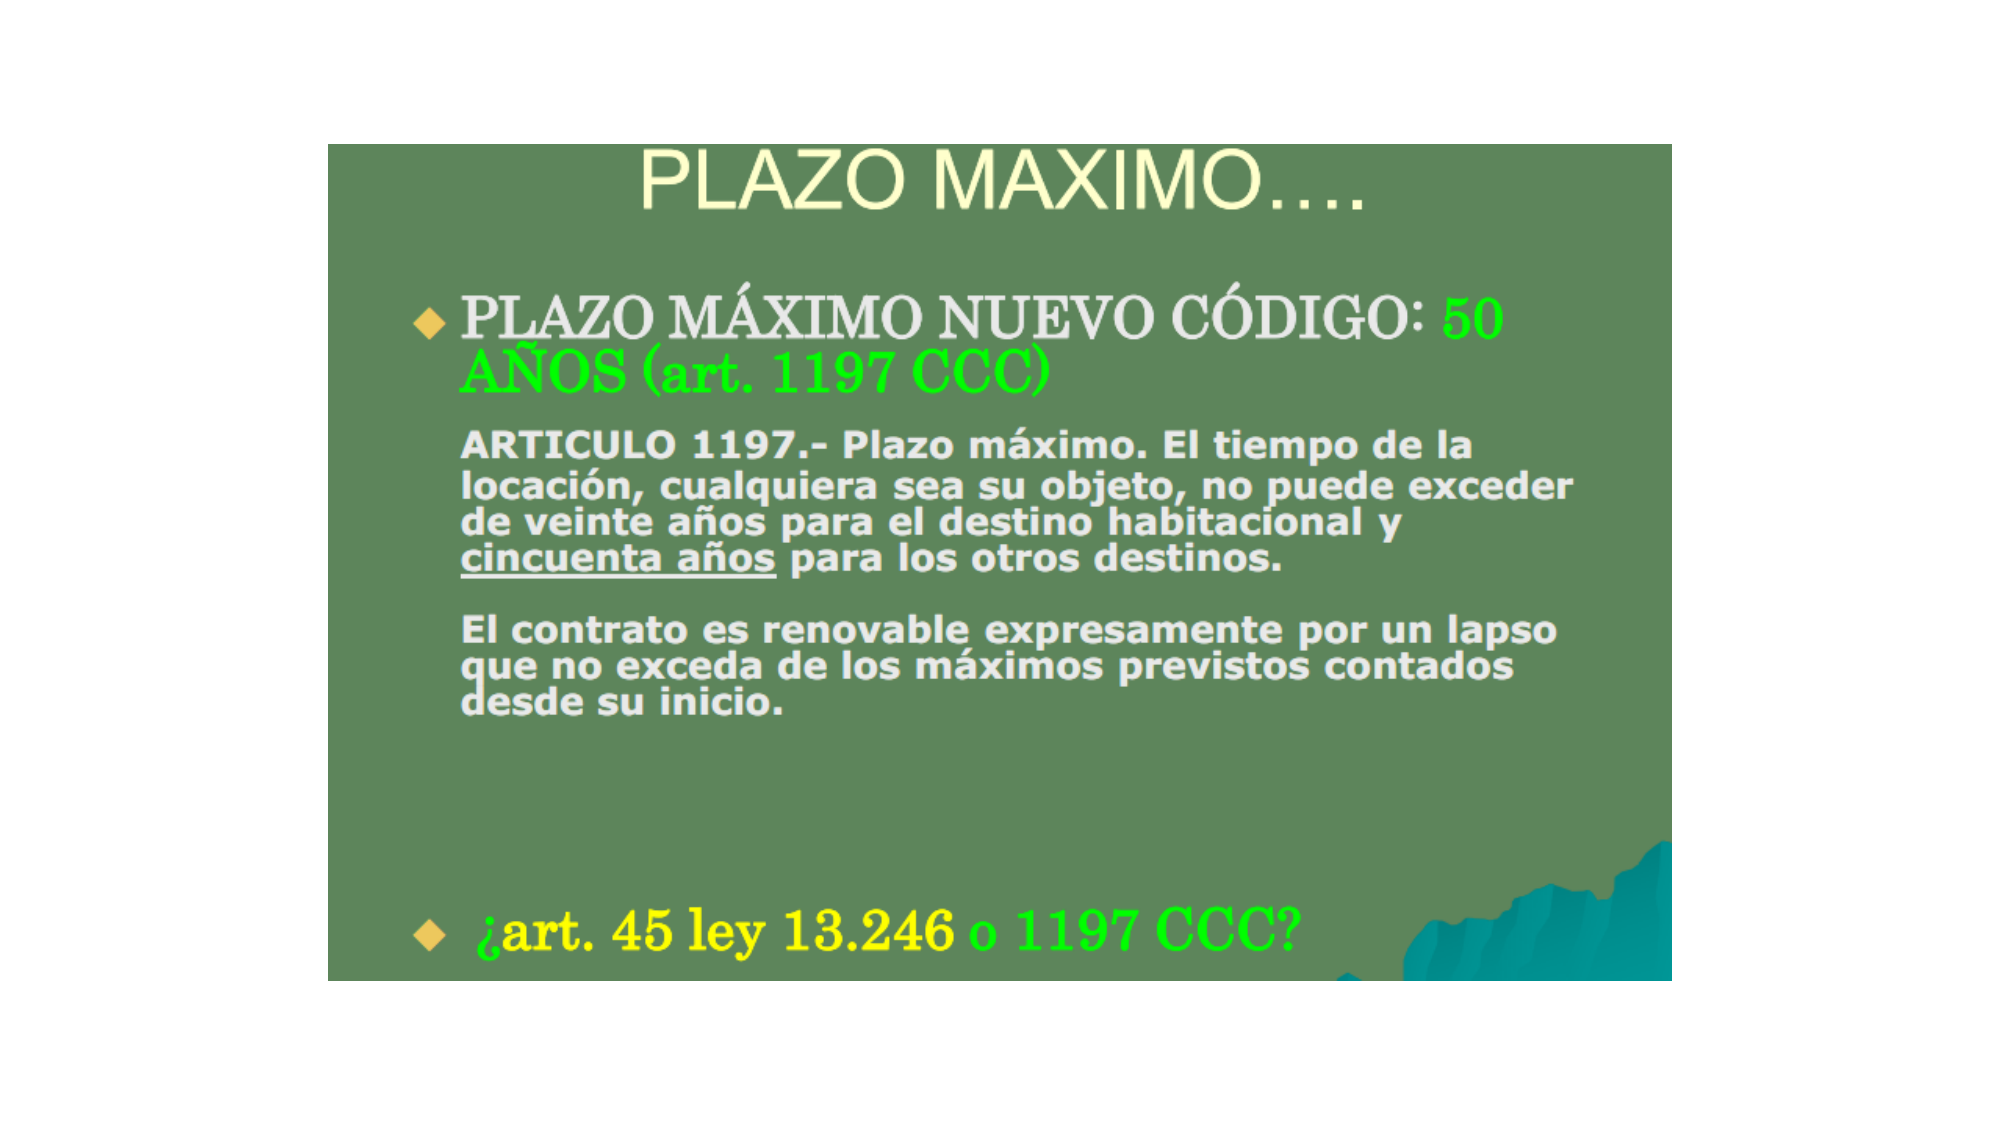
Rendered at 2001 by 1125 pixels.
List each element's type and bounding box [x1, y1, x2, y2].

picture [328, 144, 1672, 981]
